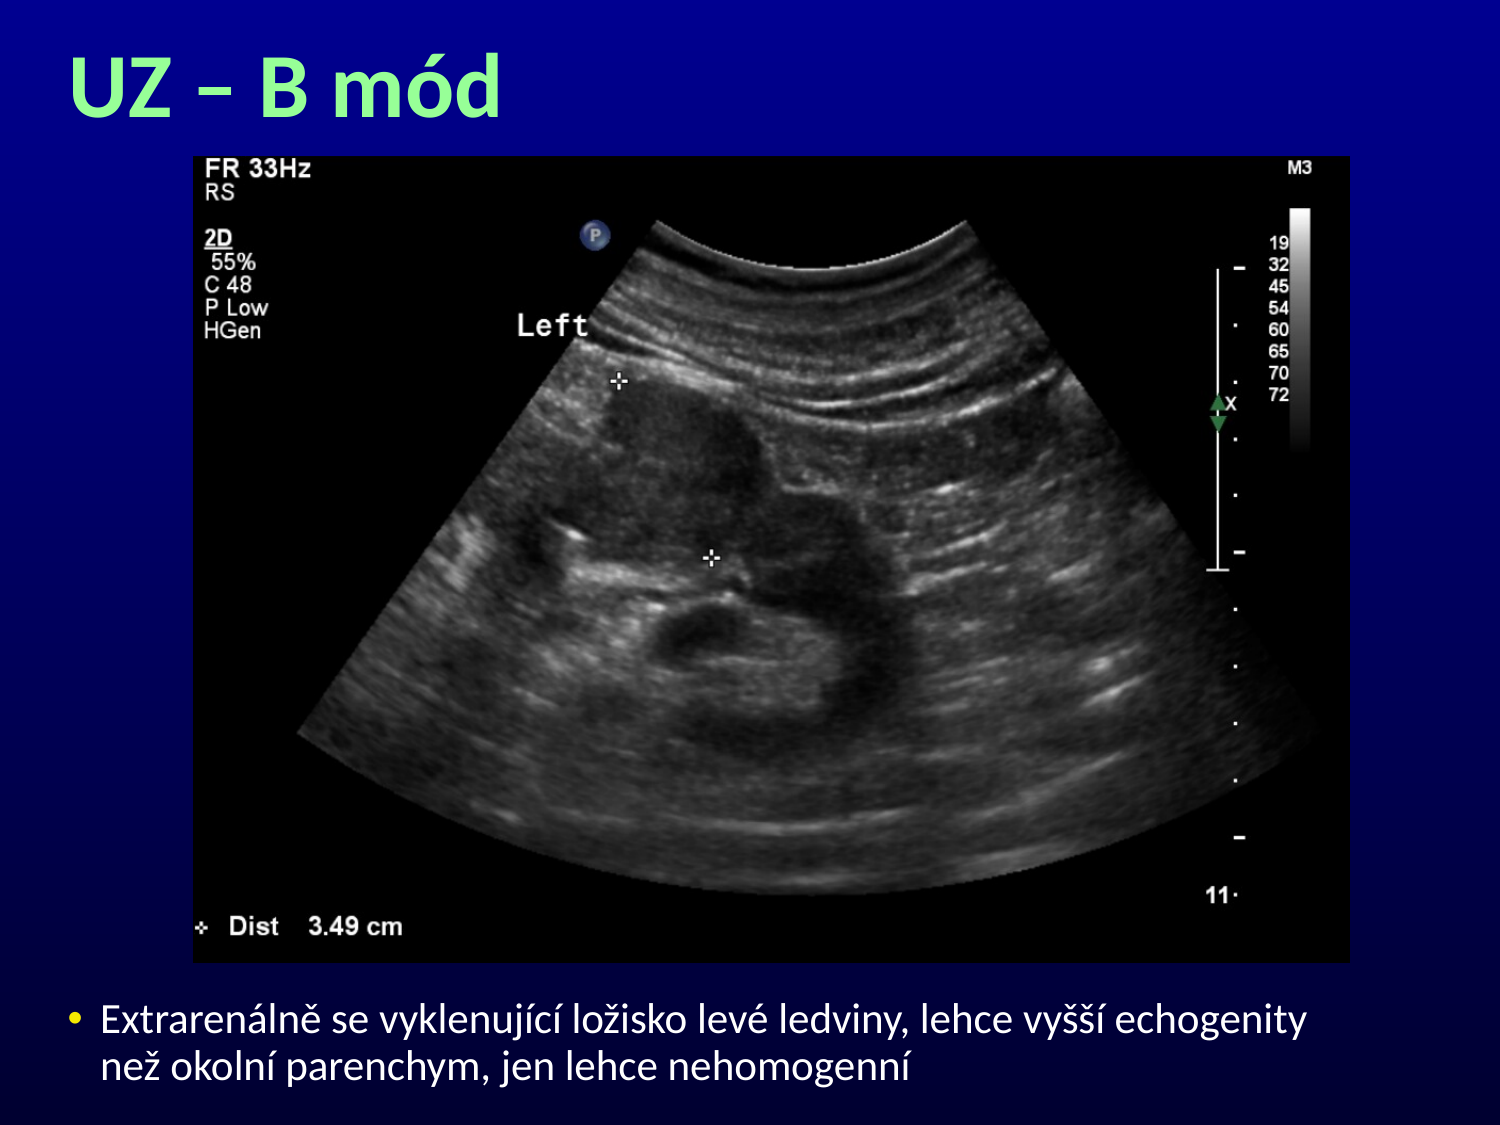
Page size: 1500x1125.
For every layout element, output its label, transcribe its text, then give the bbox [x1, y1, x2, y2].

list Extrarenálně se vyklenující ložisko levé ledviny, lehce vyšší echogenity než okolní parenchym, jen lehce nehomogenní [52, 989, 1347, 1099]
title UZ – B mód [53, 19, 1404, 157]
picture [193, 156, 1350, 963]
